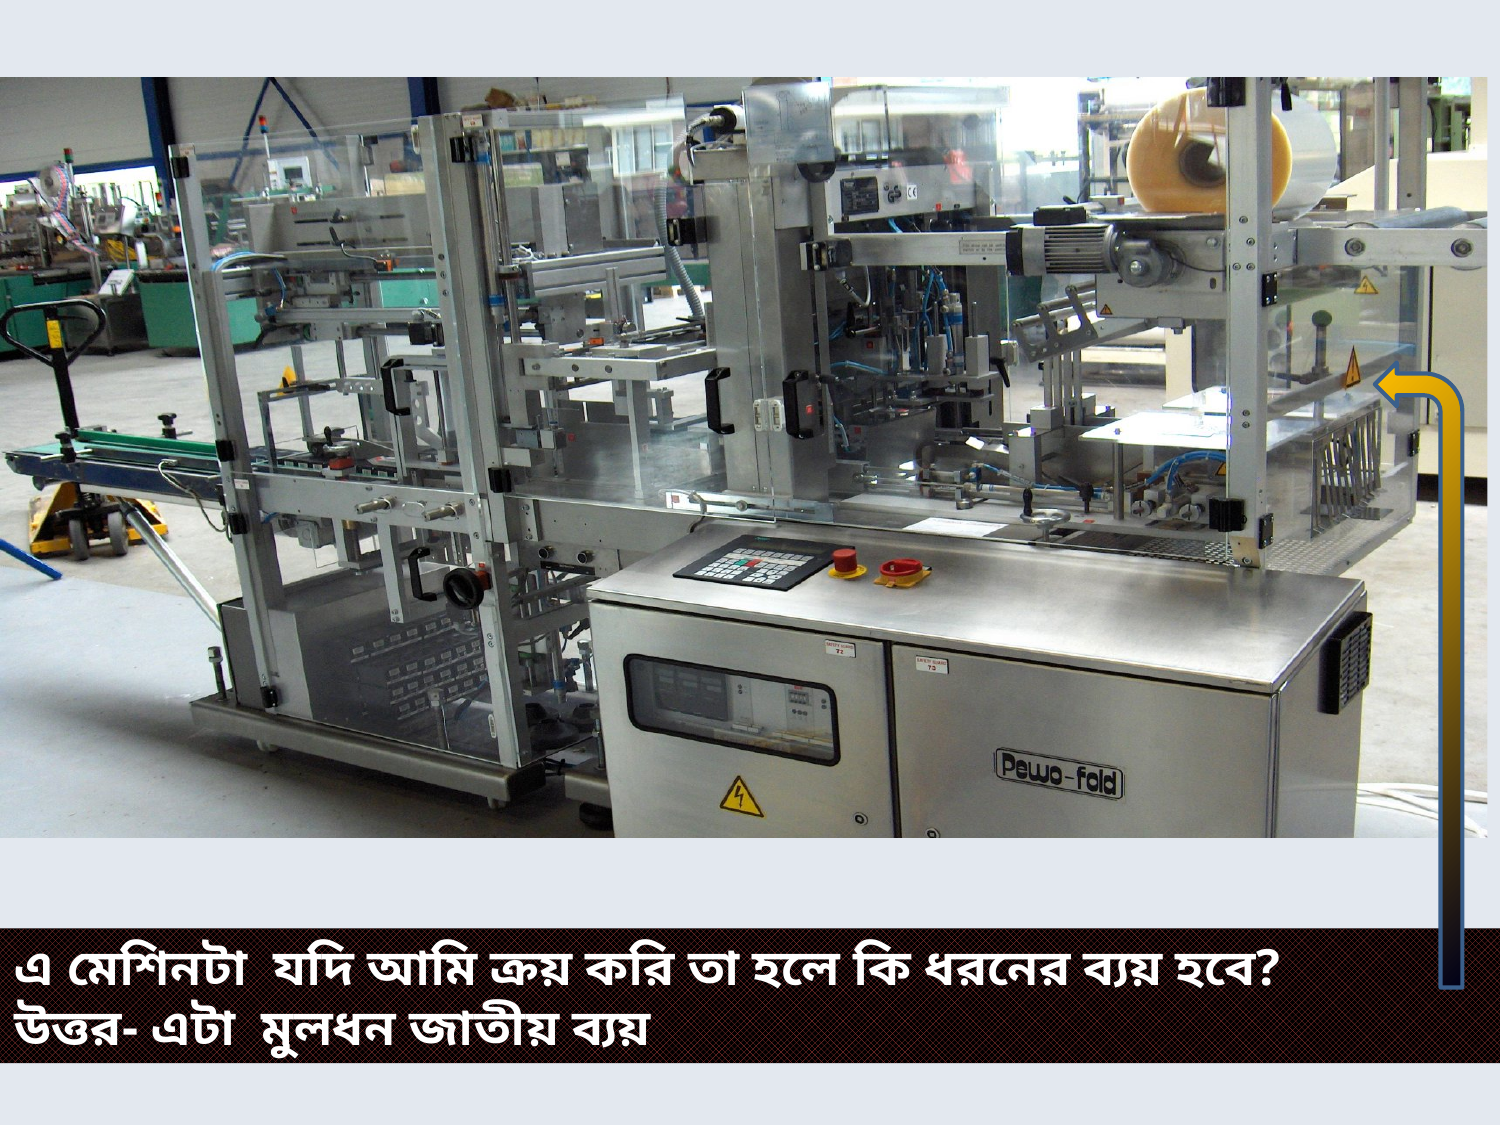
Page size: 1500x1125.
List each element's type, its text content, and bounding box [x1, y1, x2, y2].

text_box এ মেশিনটা যদি আমি ক্রয় করি তা হলে কি ধরনের ব্যয় হবে? উত্তর- এটা মুলধন জাতীয় ব্যয় [0, 928, 1500, 1064]
picture [0, 77, 1488, 838]
text_box [1438, 847, 1465, 990]
